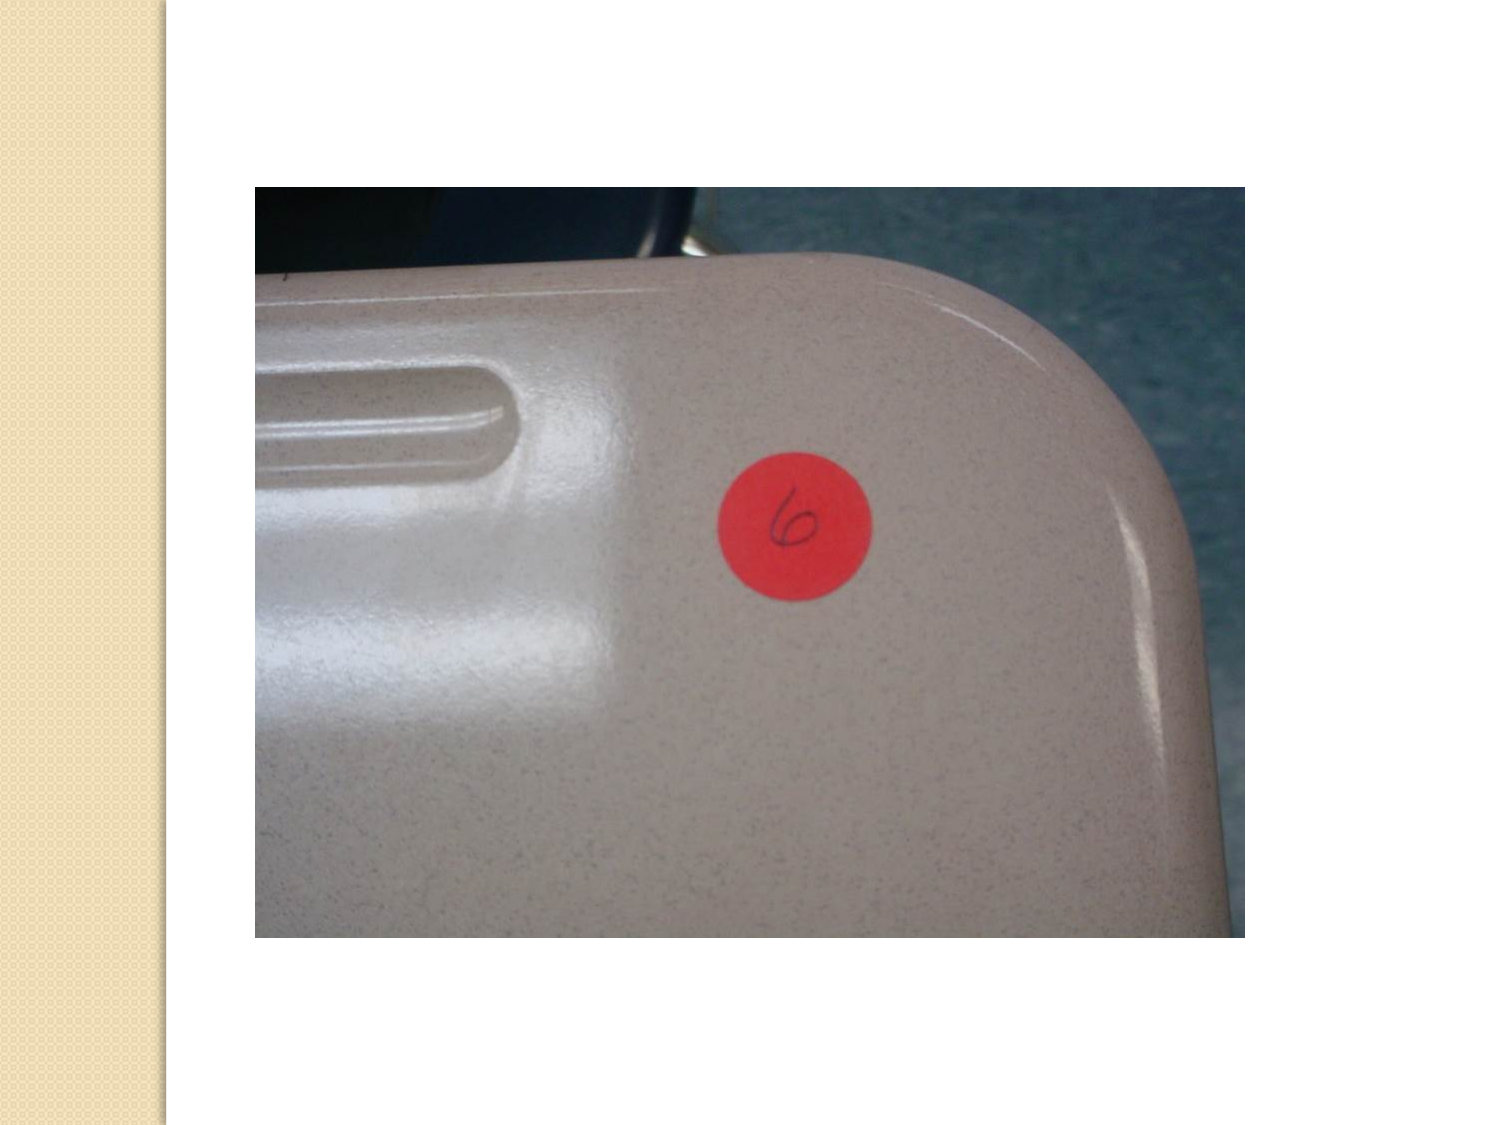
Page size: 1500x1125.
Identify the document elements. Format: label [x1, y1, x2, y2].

picture [254, 187, 1246, 938]
